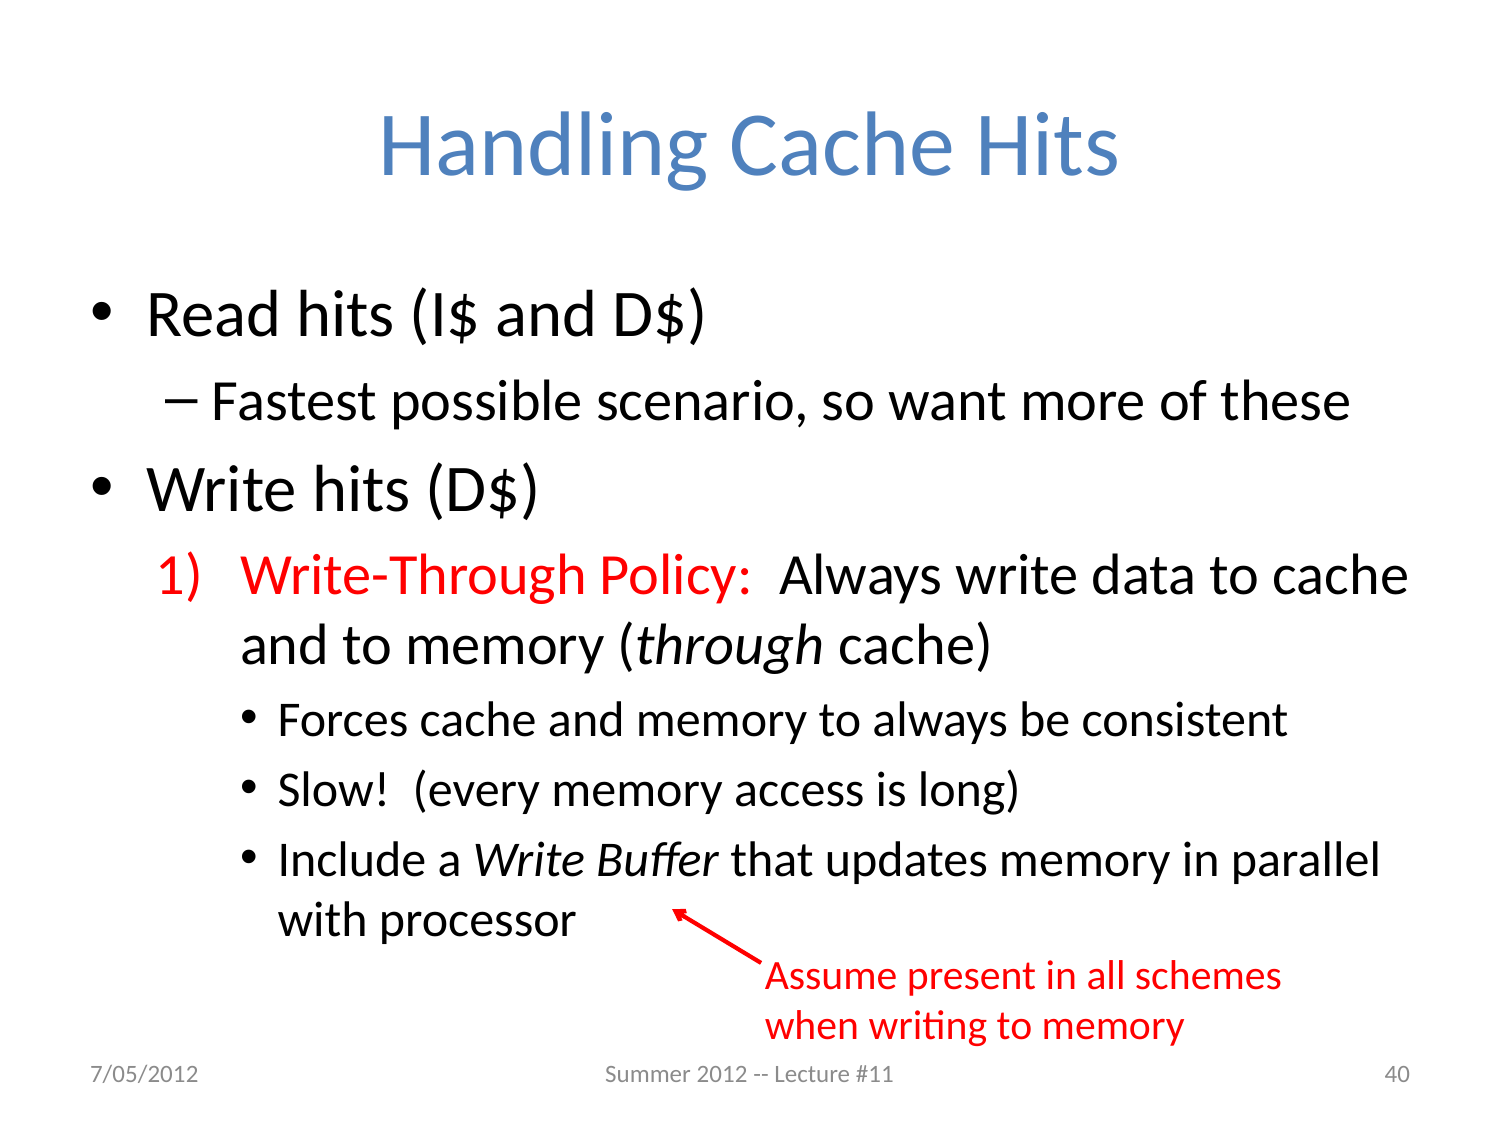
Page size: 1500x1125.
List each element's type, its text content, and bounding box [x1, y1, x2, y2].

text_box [671, 909, 1354, 1058]
slide_number 40 [1074, 1042, 1425, 1103]
title Handling Cache Hits [75, 45, 1425, 233]
list Read hits (I$ and D$) Fastest possible scenario, so want more of these Write hits (D$) Write-Through Policy: Always write data to cache and to memory (through cache) Forces cache and memory to always be consistent Slow! (every memory access is long) Include a Write Buffer that updates memory in parallel with processor [75, 262, 1425, 1078]
footer Summer 2012 -- Lecture #11 [512, 1042, 988, 1103]
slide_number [75, 1042, 425, 1103]
